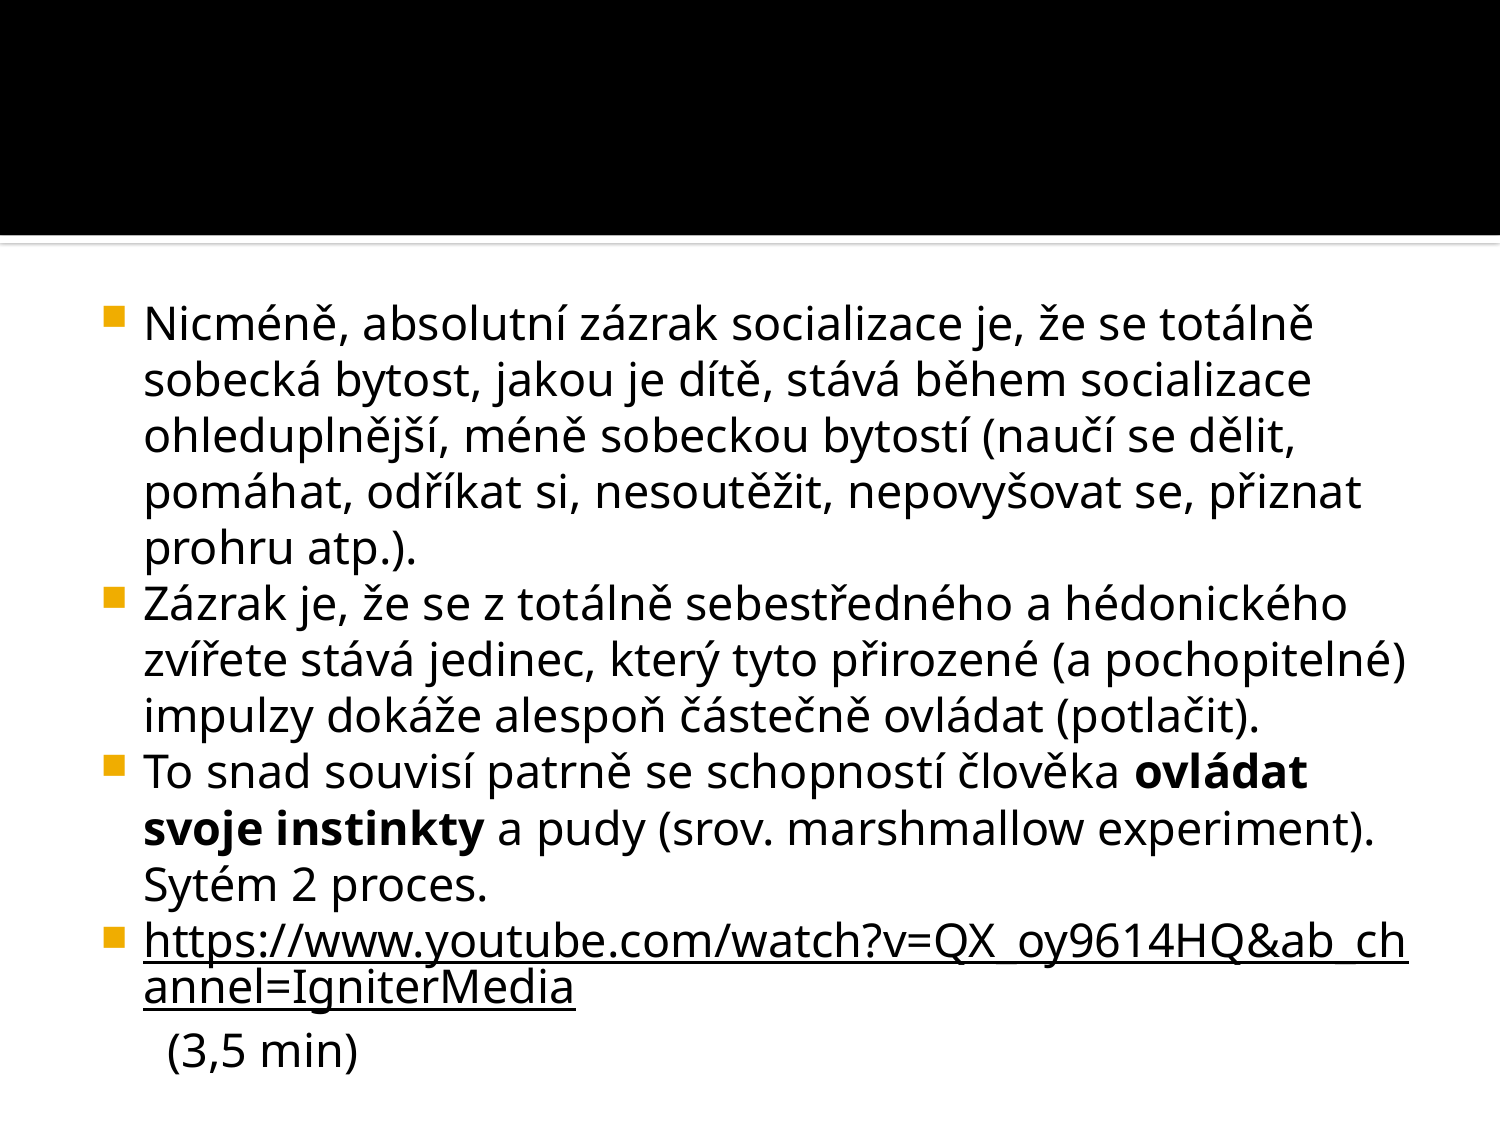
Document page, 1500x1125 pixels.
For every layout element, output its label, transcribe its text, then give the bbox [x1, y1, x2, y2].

list Nicméně, absolutní zázrak socializace je, že se totálně sobecká bytost, jakou je dítě, stává během socializace ohleduplnější, méně sobeckou bytostí (naučí se dělit, pomáhat, odříkat si, nesoutěžit, nepovyšovat se, přiznat prohru atp.). Zázrak je, že se z totálně sebestředného a hédonického zvířete stává jedinec, který tyto přirozené (a pochopitelné) impulzy dokáže alespoň částečně ovládat (potlačit). To snad souvisí patrně se schopností člověka ovládat svoje instinkty a pudy (srov. marshmallow experiment). Sytém 2 proces. https://www.youtube.com/watch?v=QX_oy9614HQ&ab_channel=IgniterMedia (3,5 min) [75, 278, 1425, 1094]
